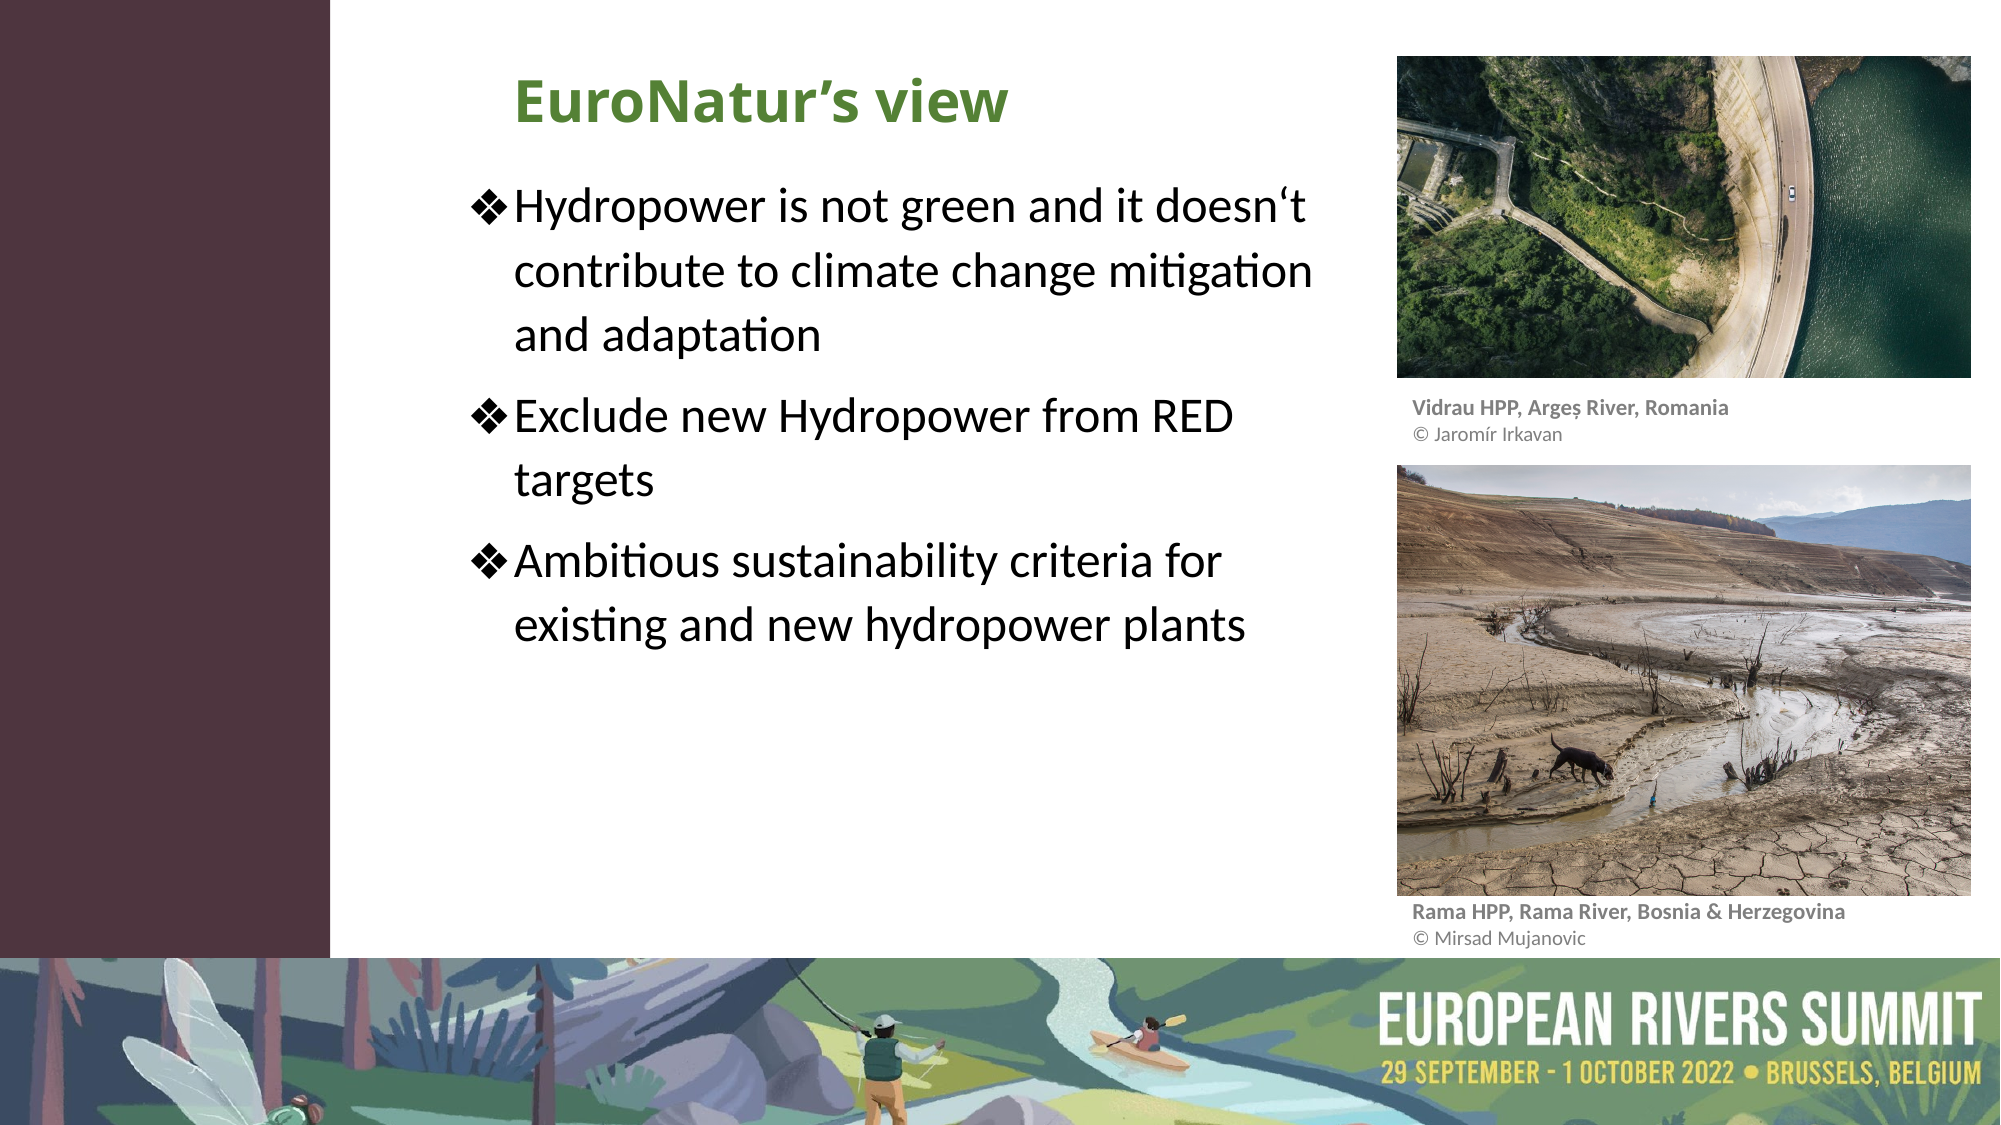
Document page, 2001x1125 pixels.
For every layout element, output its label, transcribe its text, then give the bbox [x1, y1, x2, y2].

text_box Vidrau HPP, Argeș River, Romania © Jaromír Irkavan [1397, 386, 1971, 453]
picture [0, 957, 2000, 1125]
text_box [0, 0, 331, 956]
picture [1397, 55, 1971, 379]
picture [1397, 465, 1971, 896]
text_box Hydropower is not green and it doesn‘t contribute to climate change mitigation and adaptation Exclude new Hydropower from RED targets Ambitious sustainability criteria for existing and new hydropower plants [451, 161, 1398, 659]
text_box EuroNatur’s view [498, 56, 1394, 142]
text_box [331, 0, 2000, 956]
text_box Rama HPP, Rama River, Bosnia & Herzegovina © Mirsad Mujanovic [1397, 904, 1971, 955]
